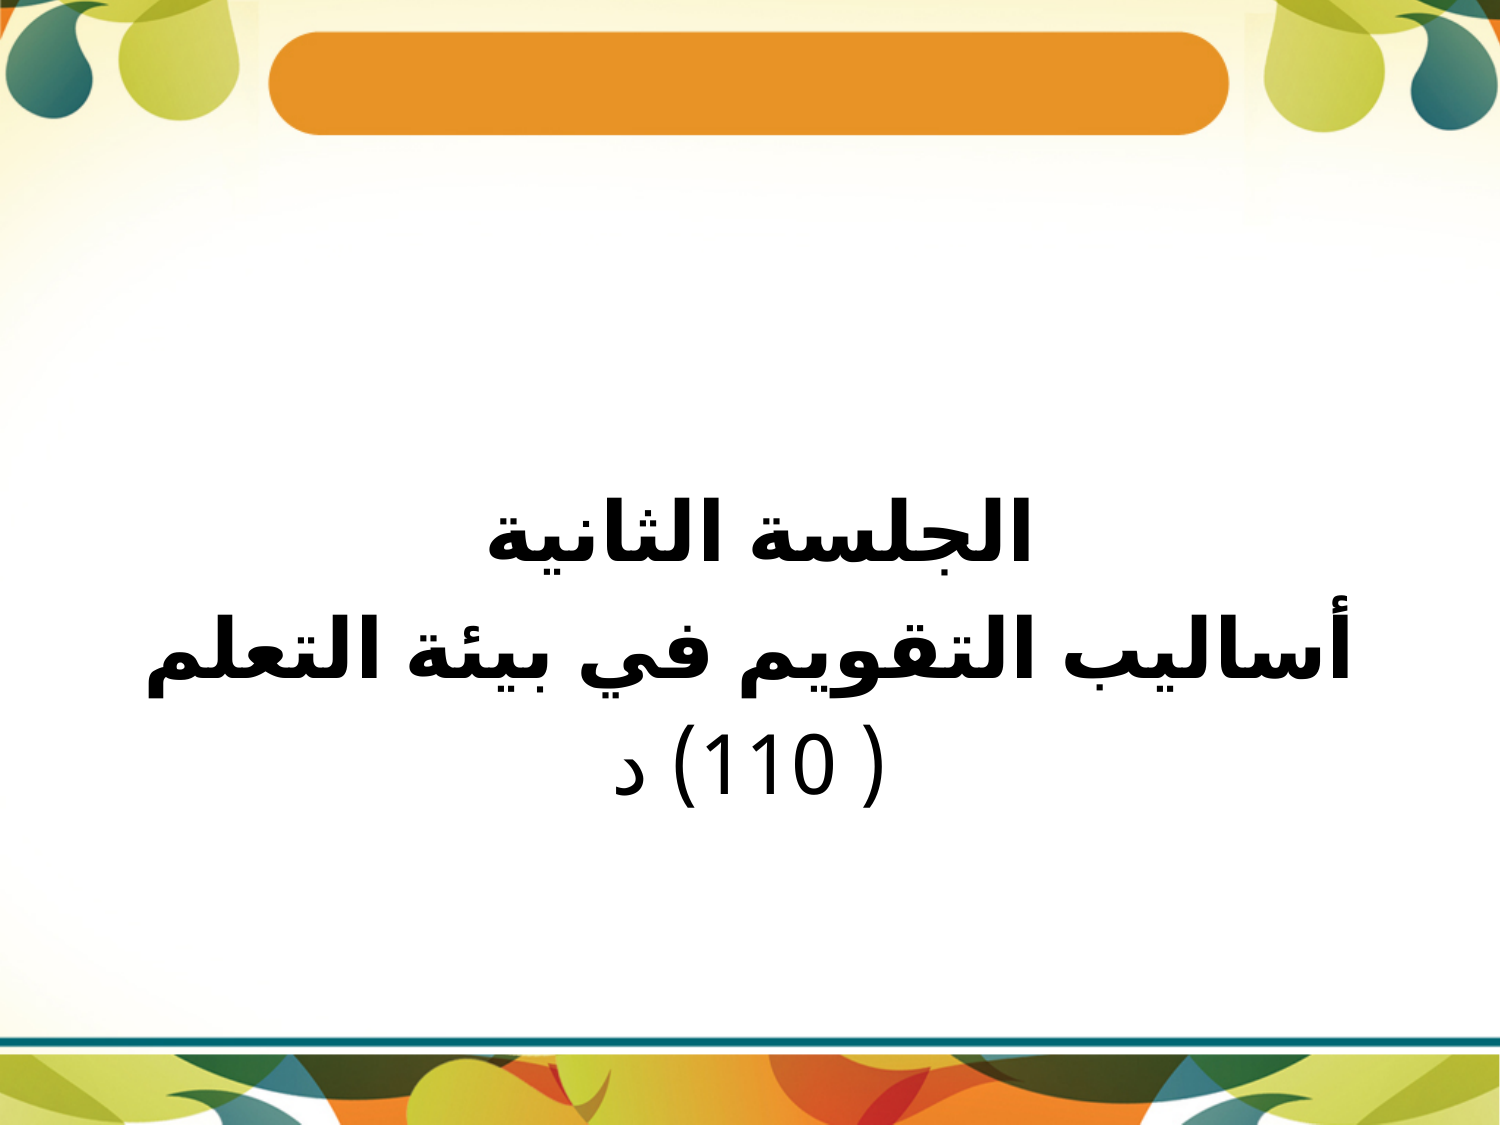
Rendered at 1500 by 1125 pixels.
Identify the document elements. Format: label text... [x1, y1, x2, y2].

list الجلسة الثانية أساليب التقويم في بيئة التعلم ( 110) د [75, 187, 1425, 1005]
picture [0, 0, 1500, 1125]
